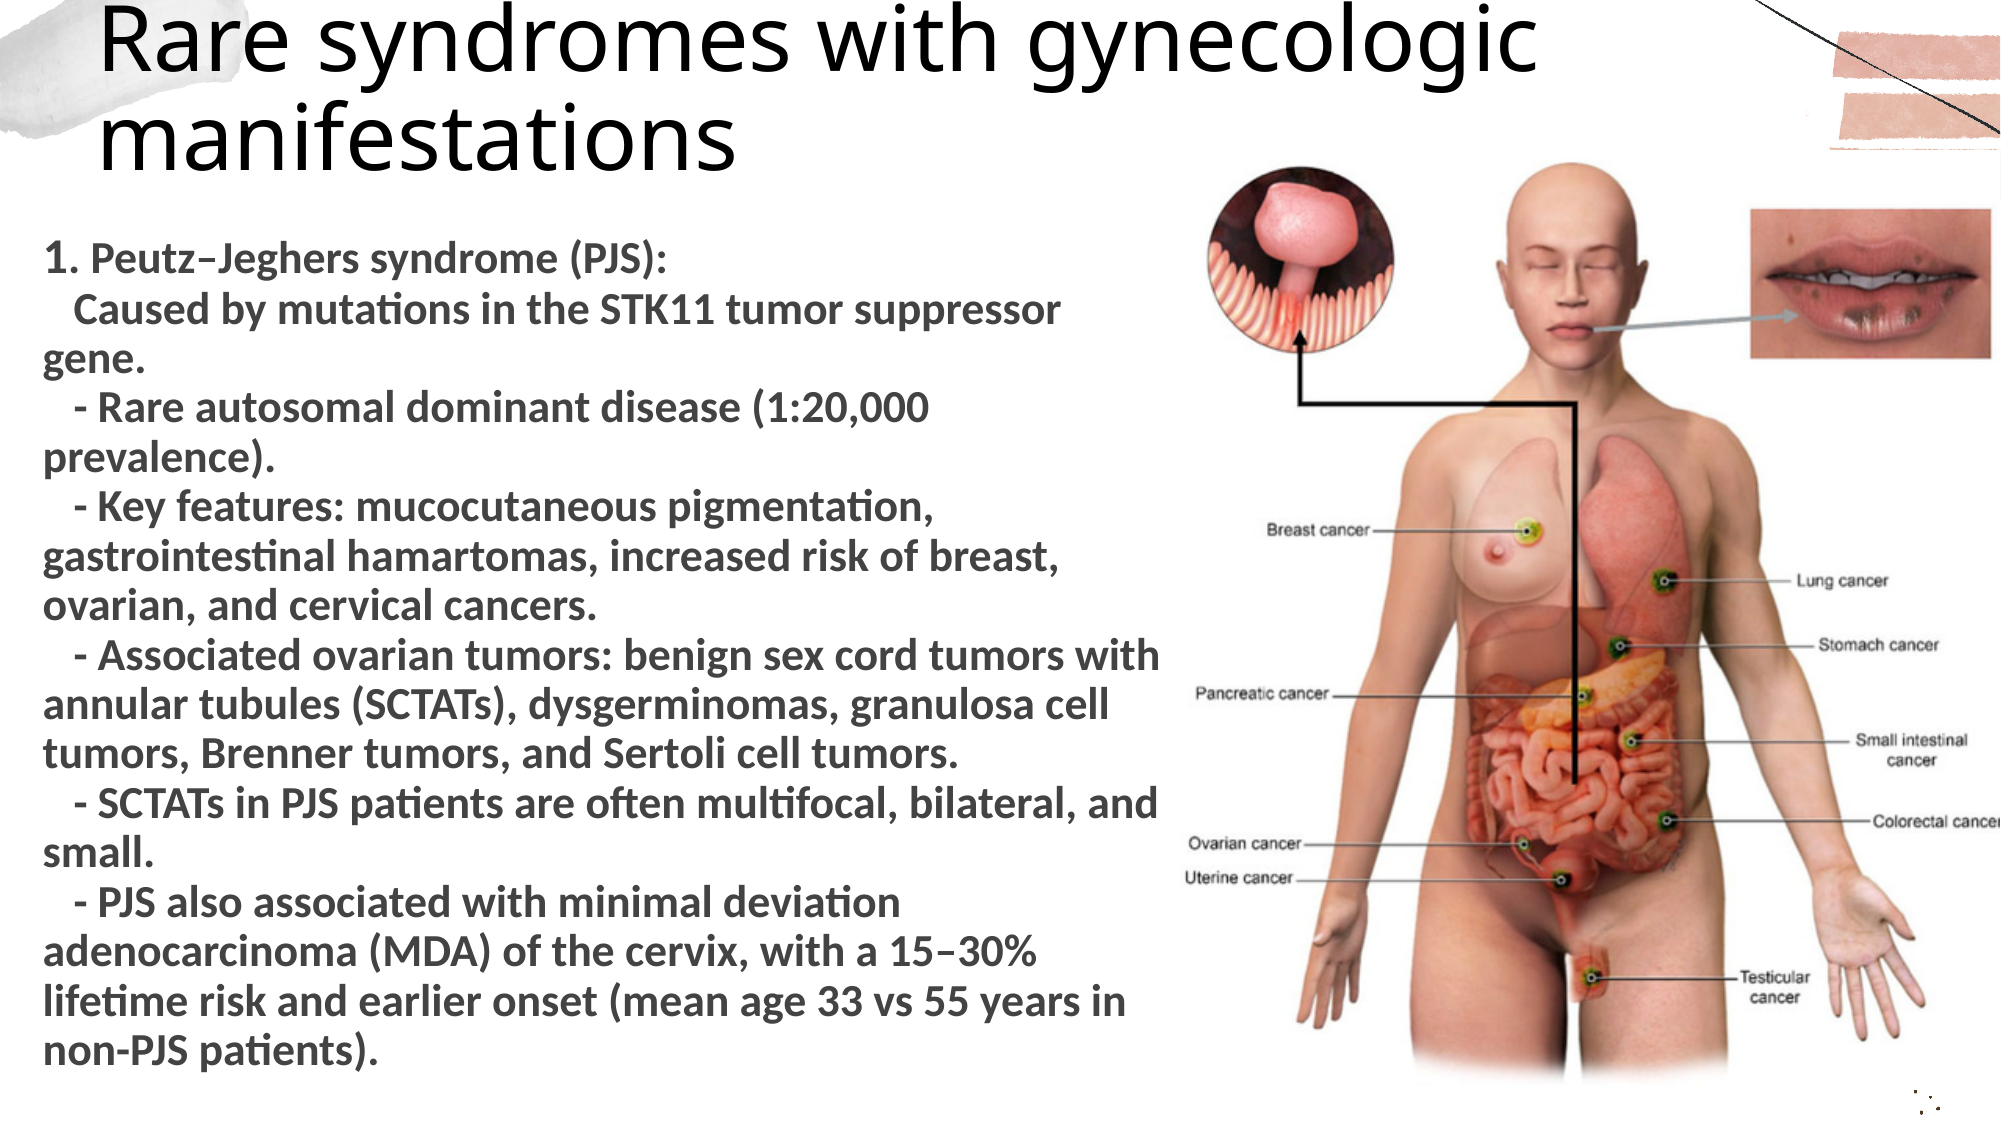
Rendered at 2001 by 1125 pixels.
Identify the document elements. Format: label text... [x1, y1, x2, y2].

picture [1180, 0, 2001, 1125]
title Rare syndromes with gynecologic manifestations [81, 38, 1767, 145]
picture [0, 0, 289, 214]
list 1. Peutz–Jeghers syndrome (PJS): Caused by mutations in the STK11 tumor suppressor gene. - Rare autosomal dominant disease (1:20,000 prevalence). - Key features: mucocutaneous pigmentation, gastrointestinal hamartomas, increased risk of breast, ovarian, and cervical cancers. - Associated ovarian tumors: benign sex cord tumors with annular tubules (SCTATs), dysgerminomas, granulosa cell tumors, Brenner tumors, and Sertoli cell tumors. - SCTATs in PJS patients are often multifocal, bilateral, and small. - PJS also associated with minimal deviation adenocarcinoma (MDA) of the cervix, with a 15–30% lifetime risk and earlier onset (mean age 33 vs 55 years in non-PJS patients). [0, 221, 1181, 1125]
